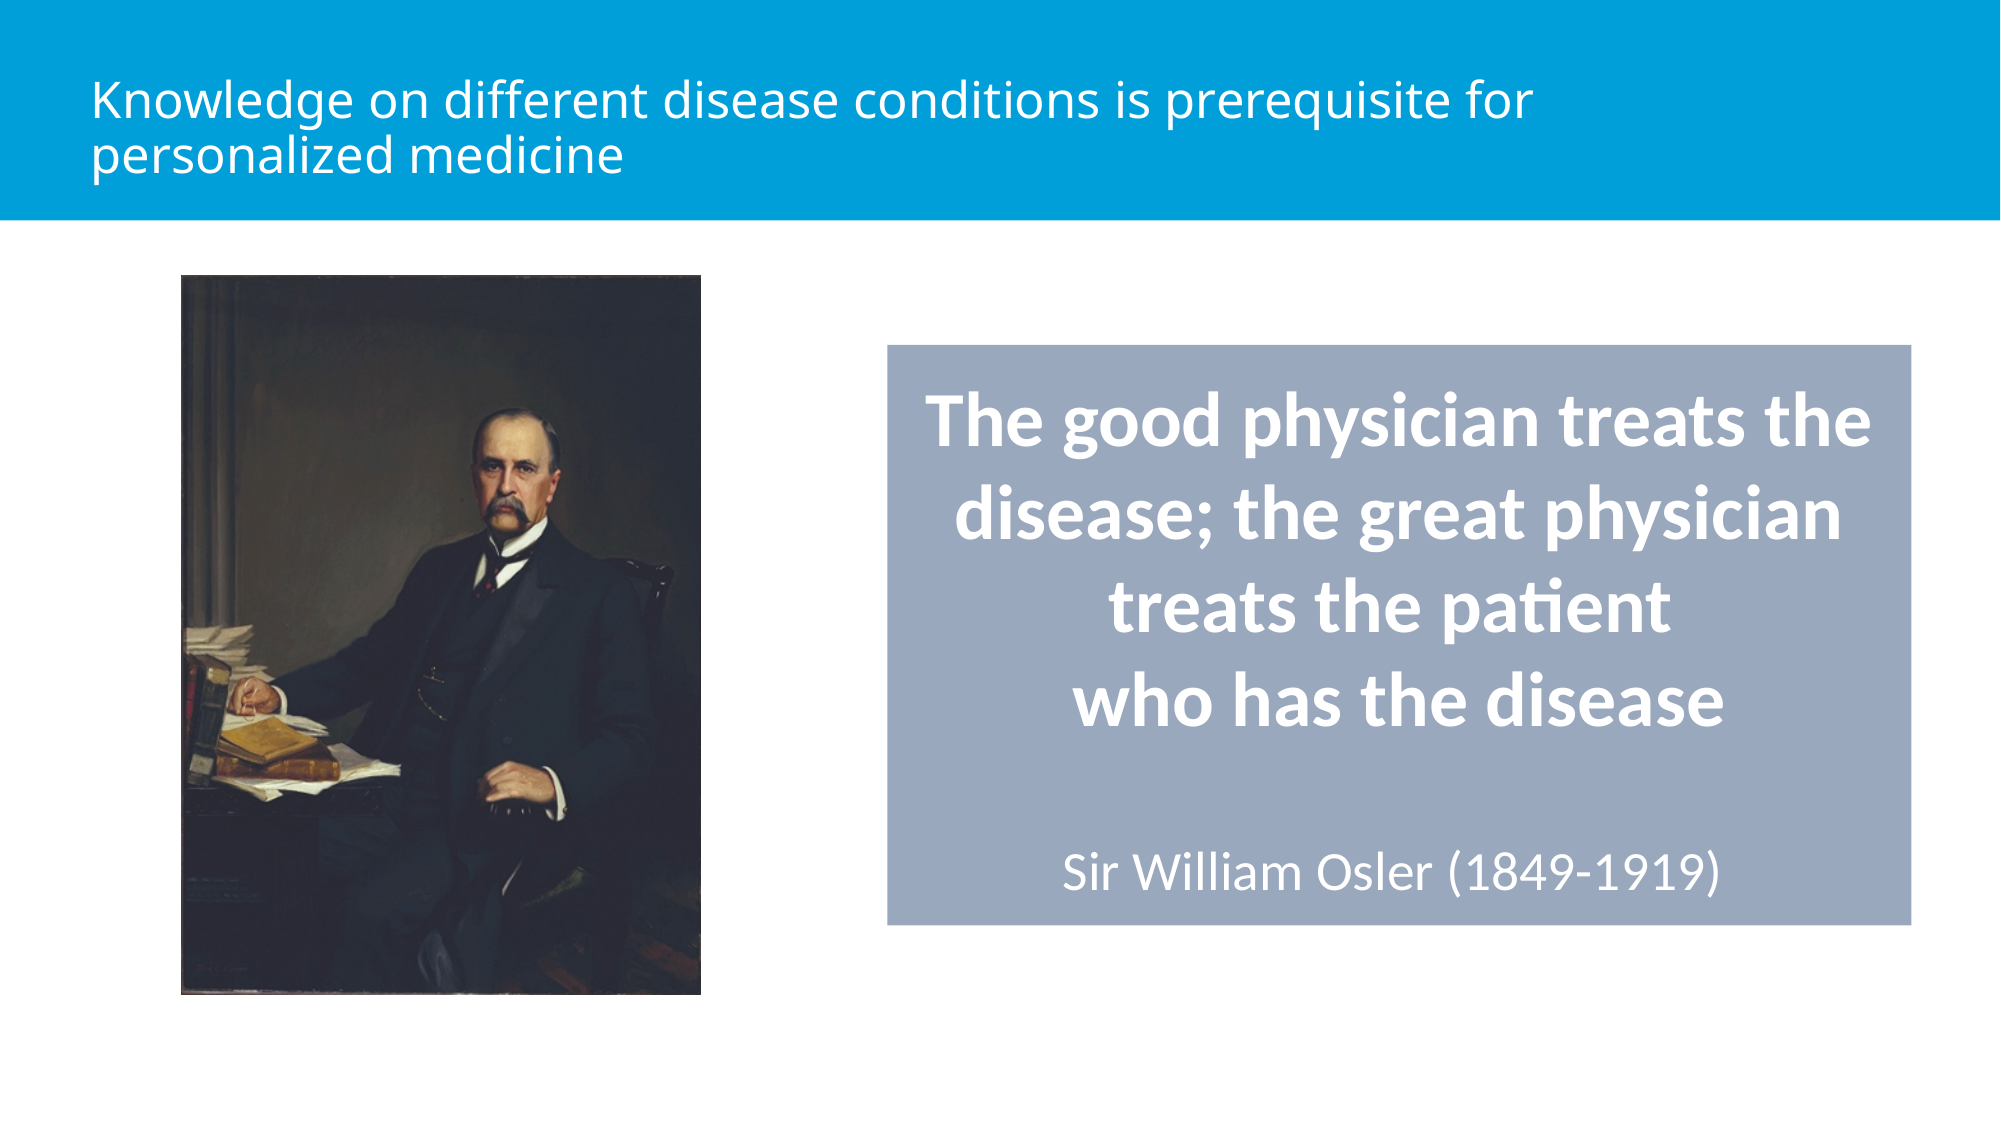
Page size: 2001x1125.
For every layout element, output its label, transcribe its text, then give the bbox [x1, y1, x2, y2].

title Knowledge on different disease conditions is prerequisite for personalized medicine [90, 74, 1835, 185]
picture [180, 275, 701, 995]
text_box The good physician treats the disease; the great physician treats the patient who has the disease Sir William Osler (1849-1919) [887, 344, 1912, 926]
